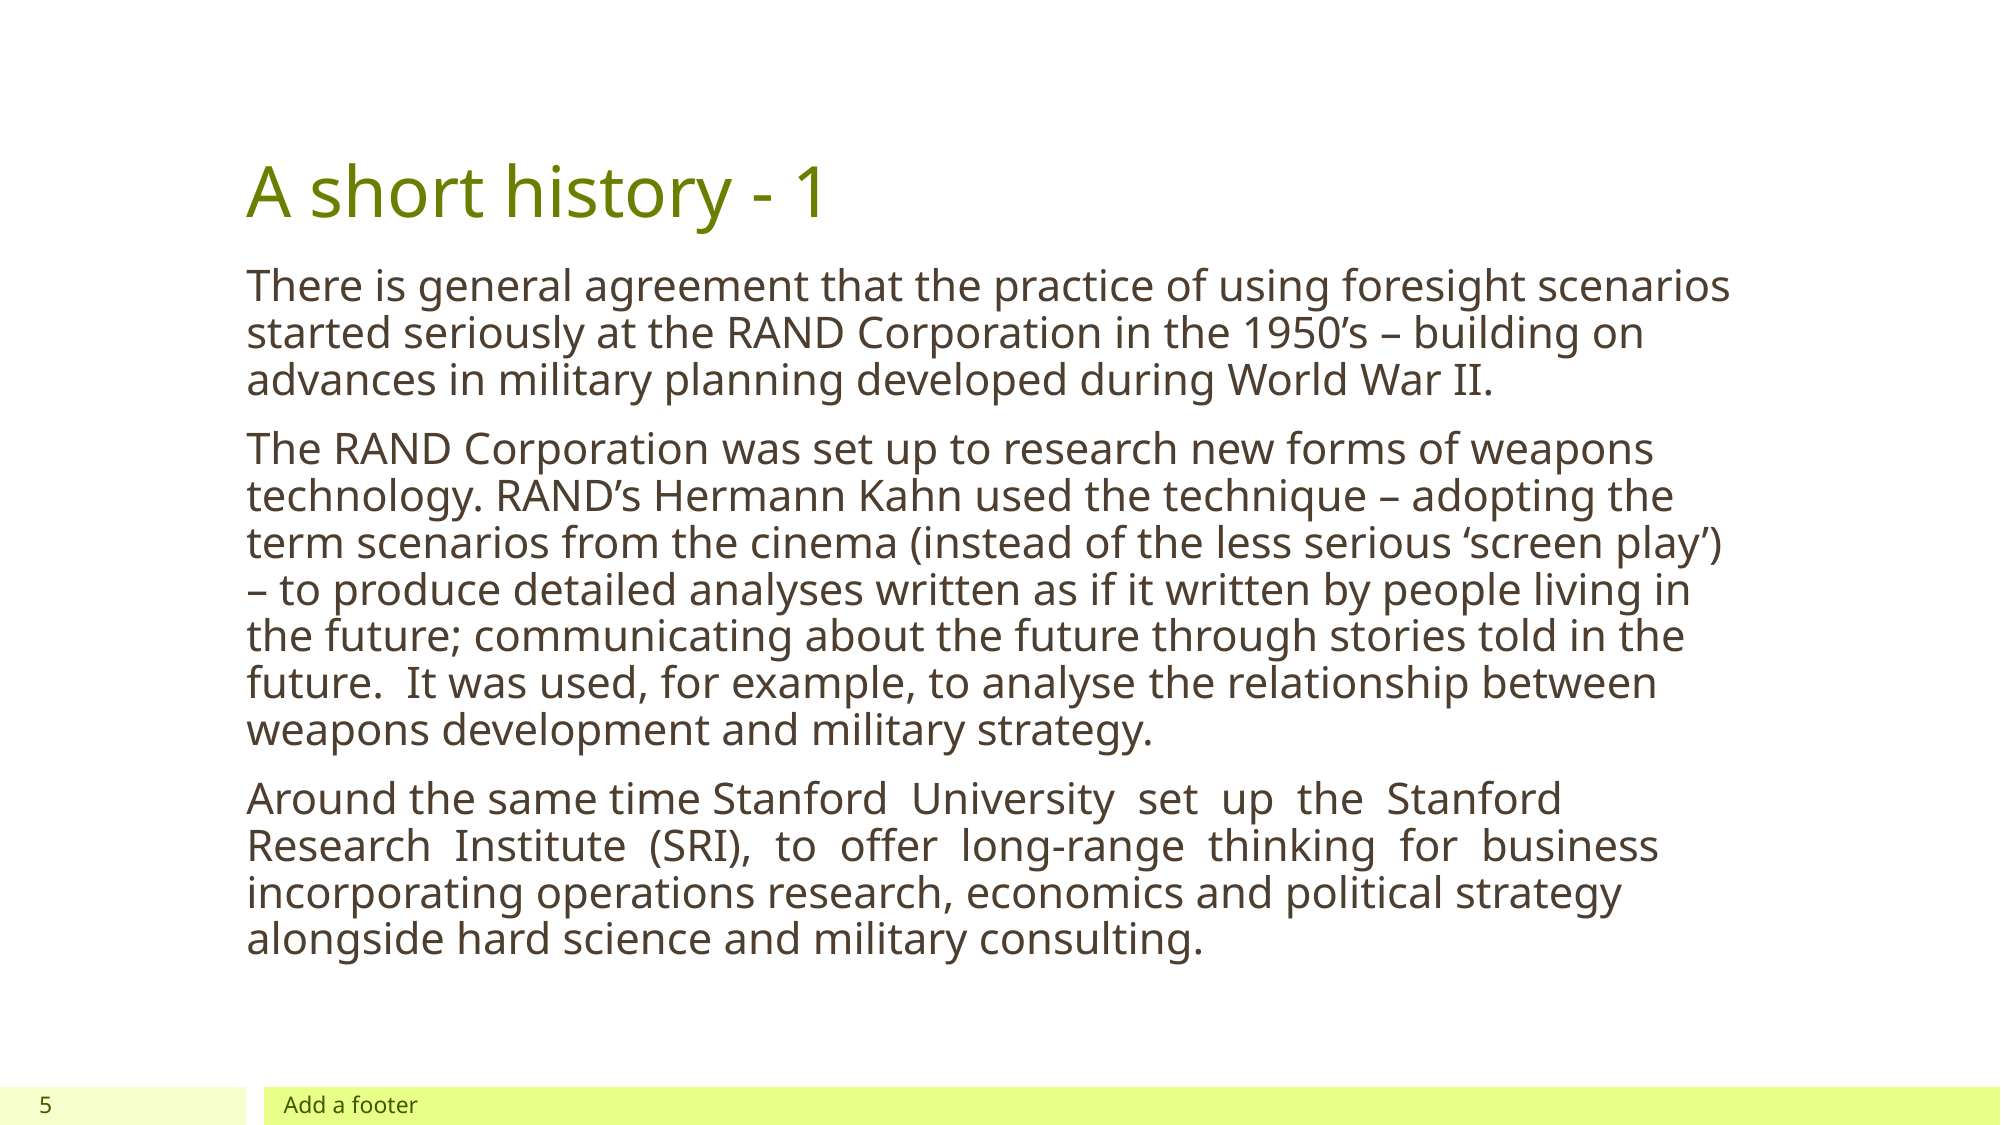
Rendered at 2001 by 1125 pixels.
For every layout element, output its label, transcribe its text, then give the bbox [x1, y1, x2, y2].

footer Add a footer [268, 1087, 1769, 1125]
title A short history - 1 [231, 45, 1769, 240]
list There is general agreement that the practice of using foresight scenarios started seriously at the RAND Corporation in the 1950’s – building on advances in military planning developed during World War II. The RAND Corporation was set up to research new forms of weapons technology. RAND’s Hermann Kahn used the technique – adopting the term scenarios from the cinema (instead of the less serious ‘screen play’) – to produce detailed analyses written as if it written by people living in the future; communicating about the future through stories told in the future. It was used, for example, to analyse the relationship between weapons development and military strategy. Around the same time Stanford University set up the Stanford Research Institute (SRI), to offer long-range thinking for business incorporating operations research, economics and political strategy alongside hard science and military consulting. [231, 256, 1769, 1015]
slide_number 5 [0, 1087, 68, 1125]
